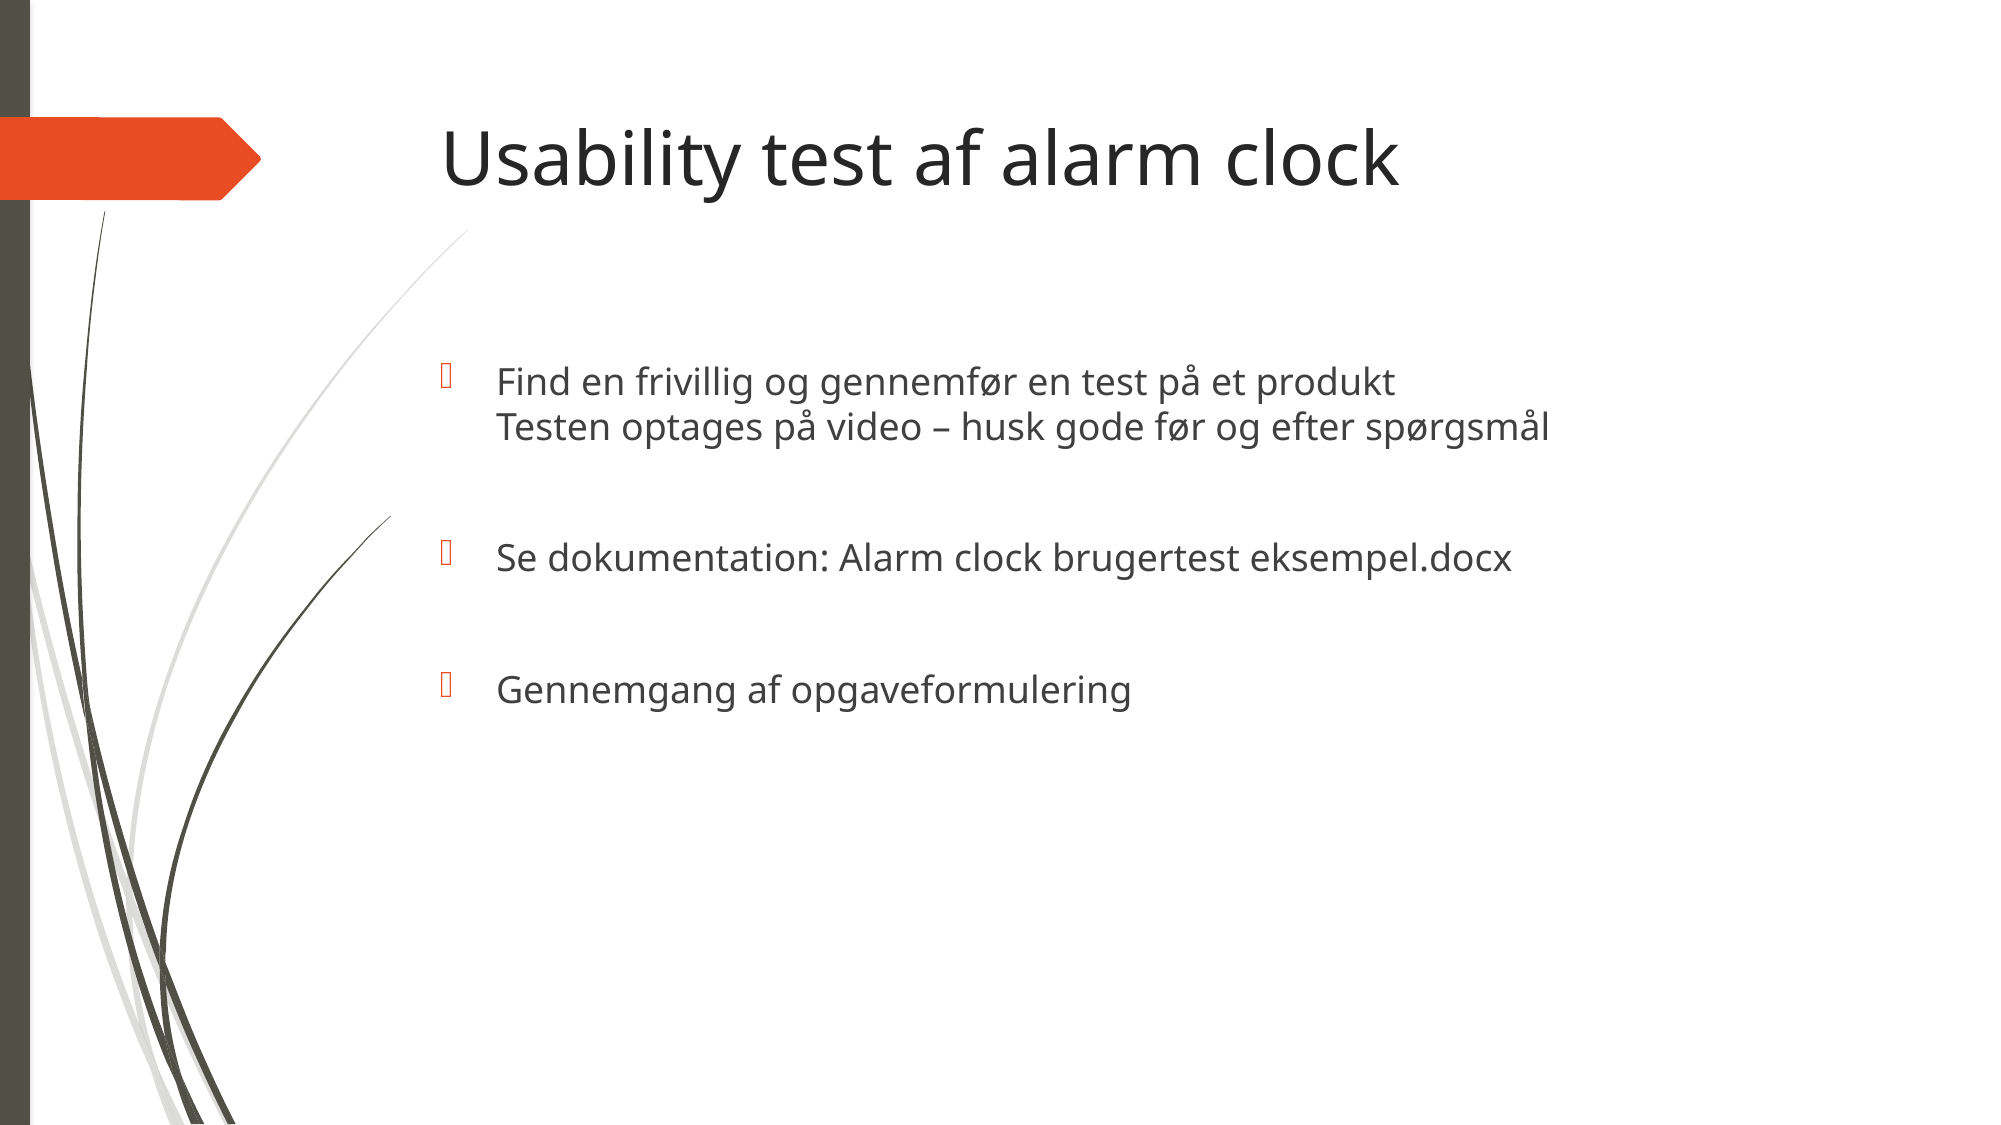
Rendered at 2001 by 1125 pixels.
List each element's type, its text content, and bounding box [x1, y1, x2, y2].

list Find en frivillig og gennemfør en test på et produkt Testen optages på video – husk gode før og efter spørgsmål Se dokumentation: Alarm clock brugertest eksempel.docx Gennemgang af opgaveformulering [424, 350, 1888, 1023]
title Usability test af alarm clock [425, 102, 1888, 313]
